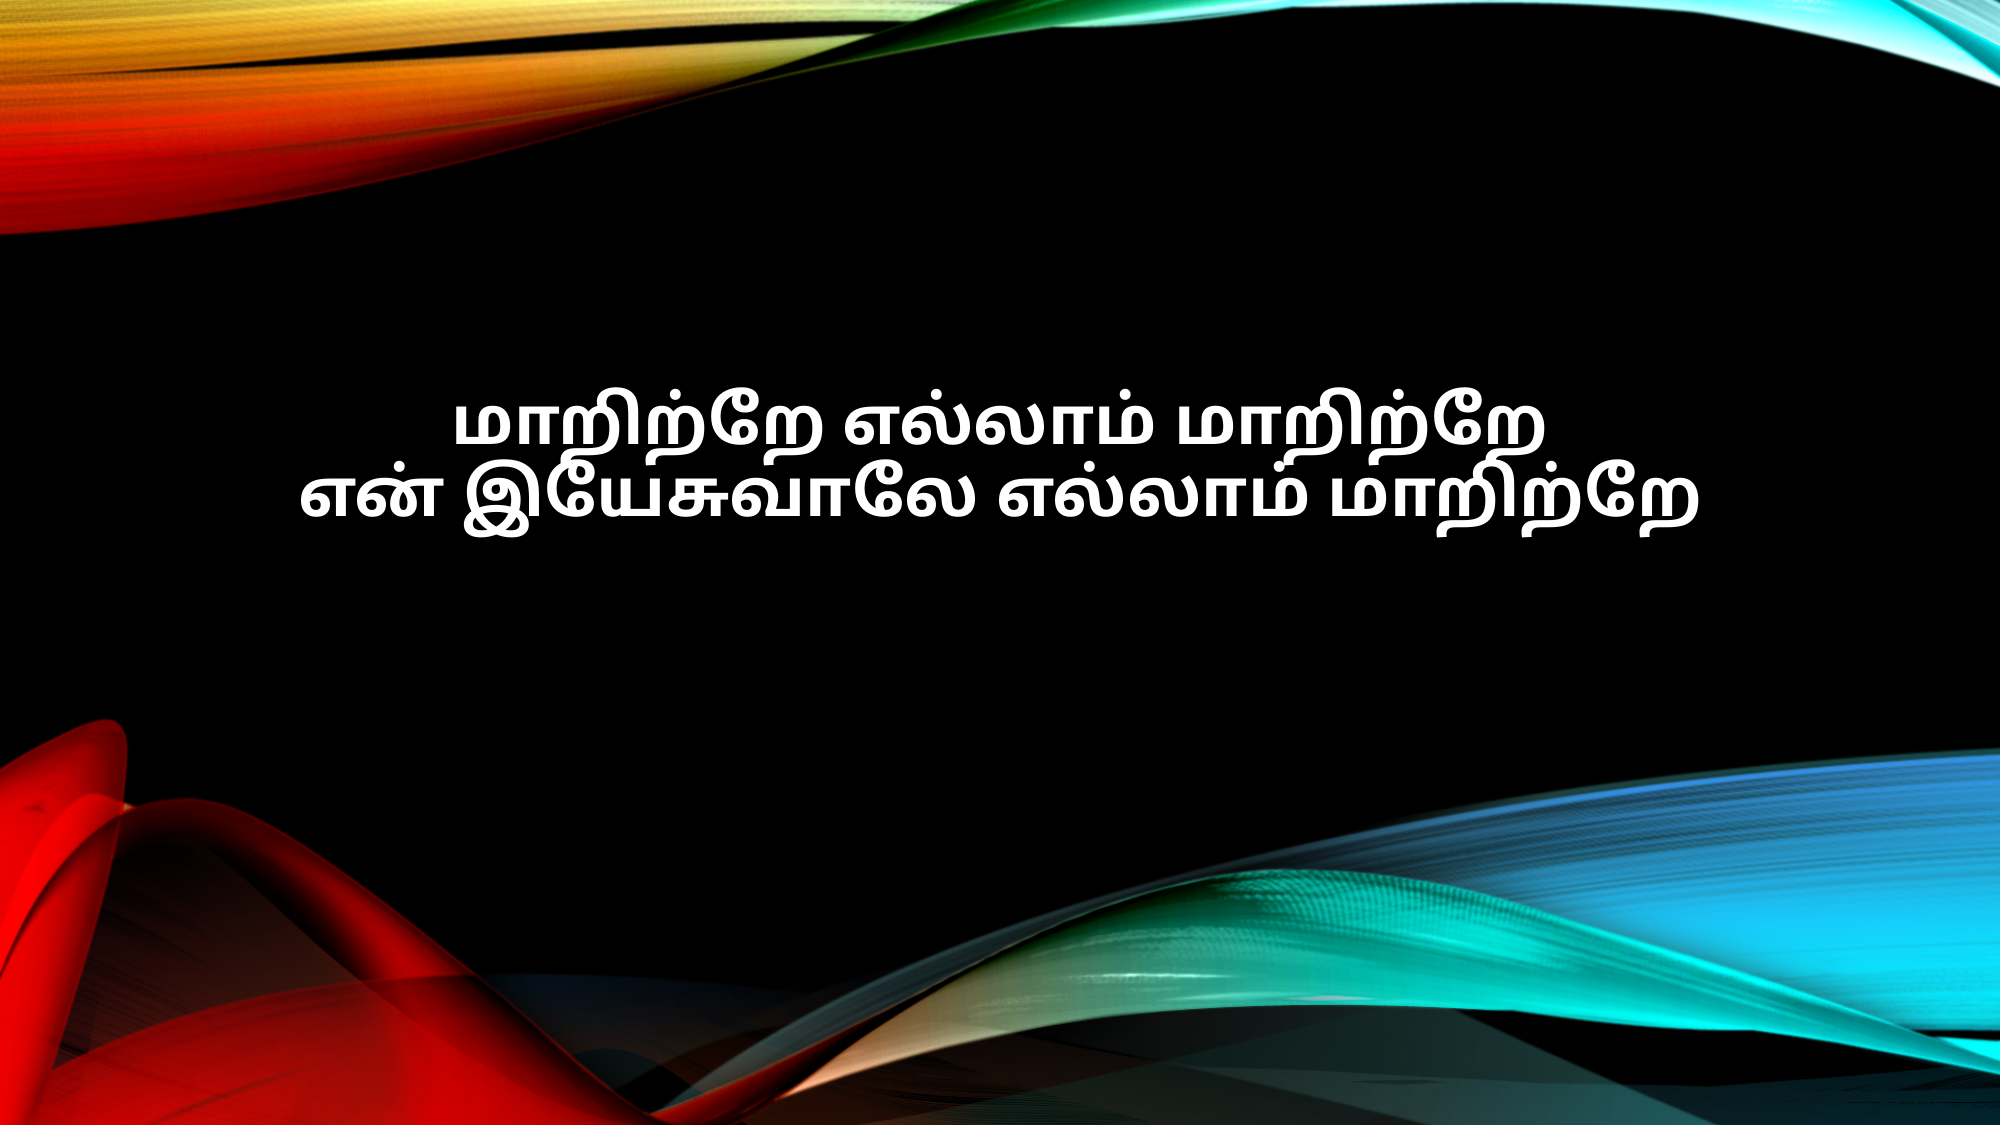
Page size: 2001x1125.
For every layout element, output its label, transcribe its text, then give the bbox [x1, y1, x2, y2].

subtitle மாறிற்றே எல்லாம் மாறிற்றே என் இயேசுவாலே எல்லாம் மாறிற்றே [0, 0, 2000, 1125]
